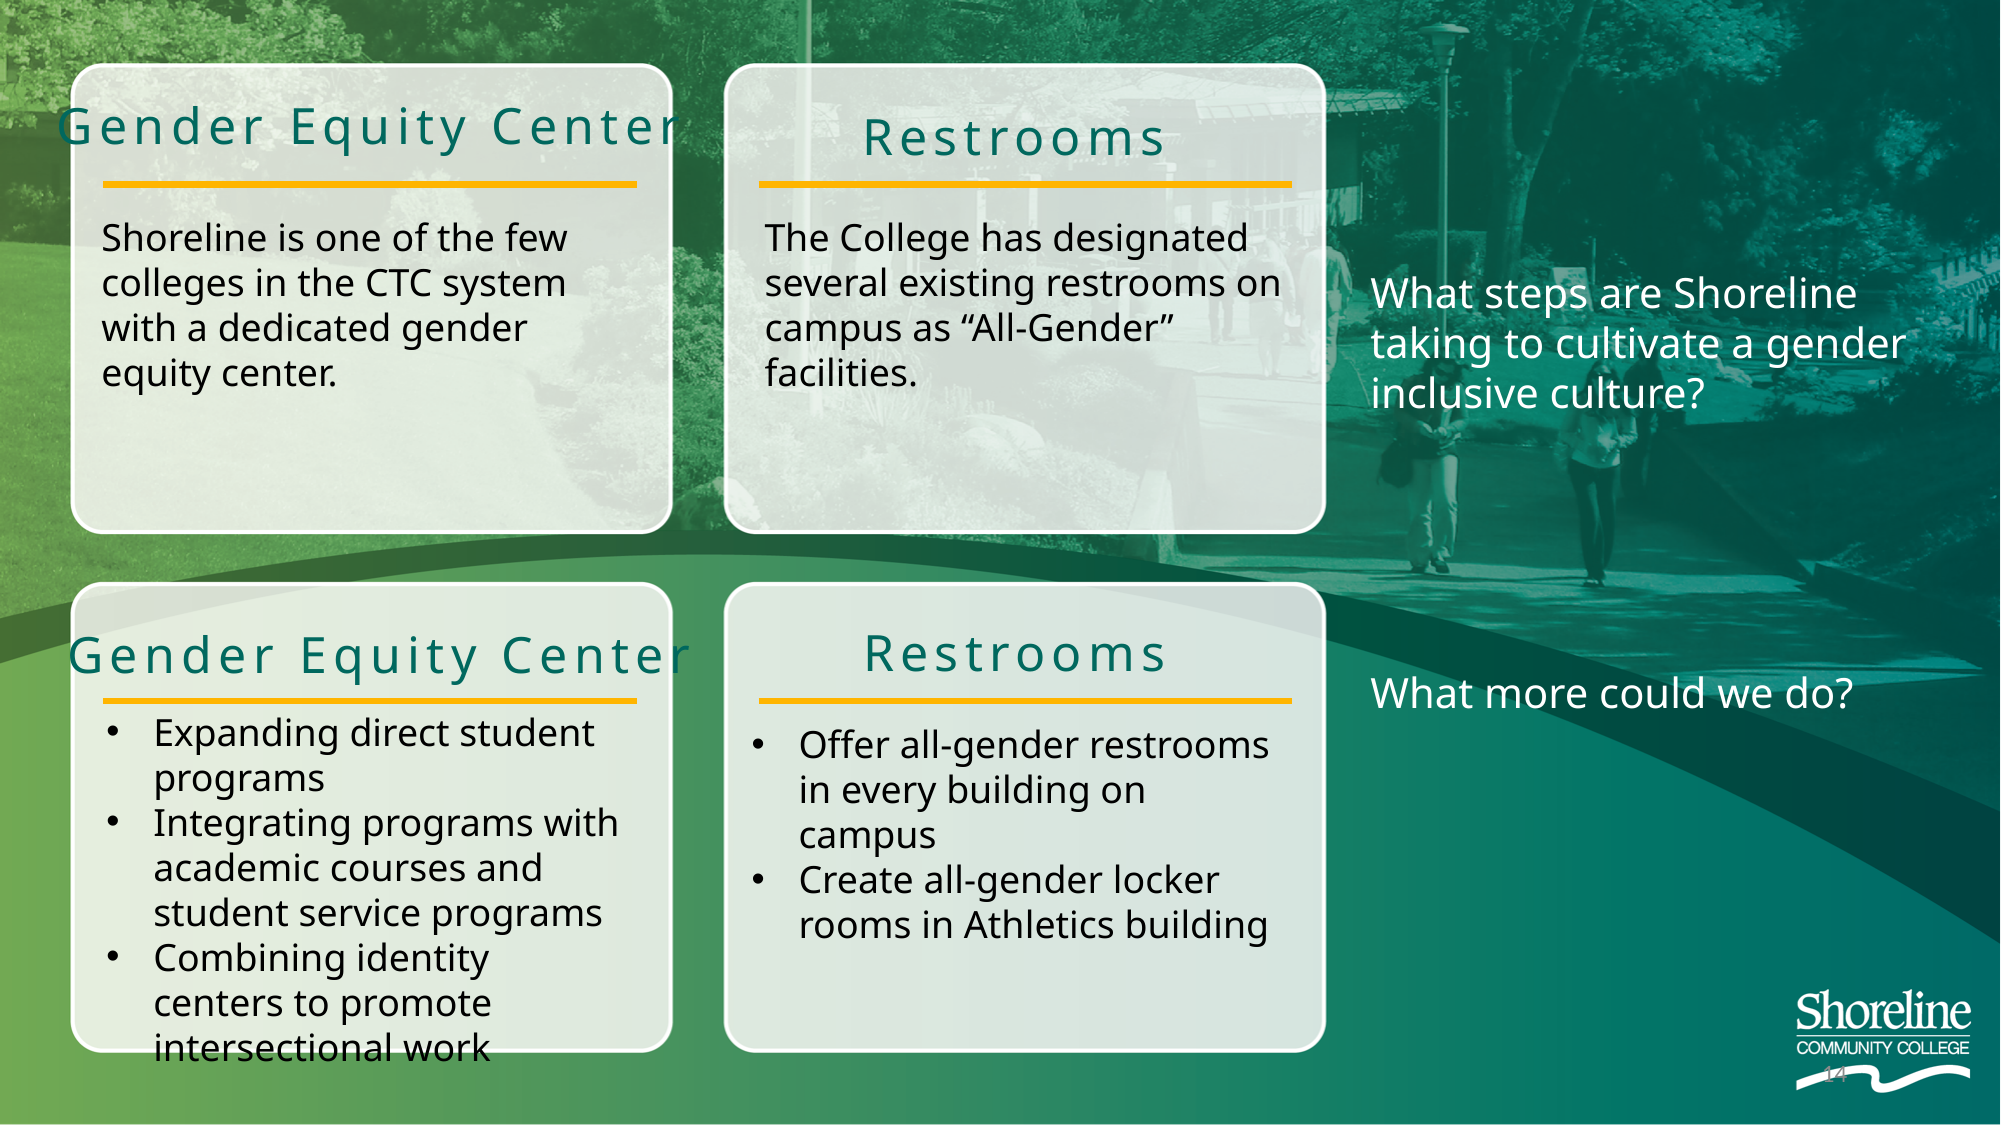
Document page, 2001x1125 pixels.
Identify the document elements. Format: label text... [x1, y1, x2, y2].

text_box Shoreline is one of the few colleges in the CTC system with a dedicated gender equity center. [86, 206, 640, 401]
picture [0, 0, 2001, 1125]
text_box Gender Equity Center [45, 615, 714, 691]
text_box What steps are Shoreline taking to cultivate a gender inclusive culture? What more could we do? [1355, 259, 1948, 725]
text_box [758, 614, 1313, 690]
text_box Offer all-gender restrooms in every building on campus Create all-gender locker rooms in Athletics building [736, 713, 1291, 999]
text_box Restrooms [737, 614, 1292, 689]
text_box The College has designated several existing restrooms on campus as “All-Gender” facilities. [749, 206, 1303, 447]
slide_number 14 [1412, 1042, 1863, 1103]
text_box Gender Equity Center [35, 86, 703, 162]
text_box Expanding direct student programs Integrating programs with academic courses and student service programs Combining identity centers to promote intersectional work [91, 700, 645, 1076]
text_box Restrooms [735, 97, 1291, 173]
